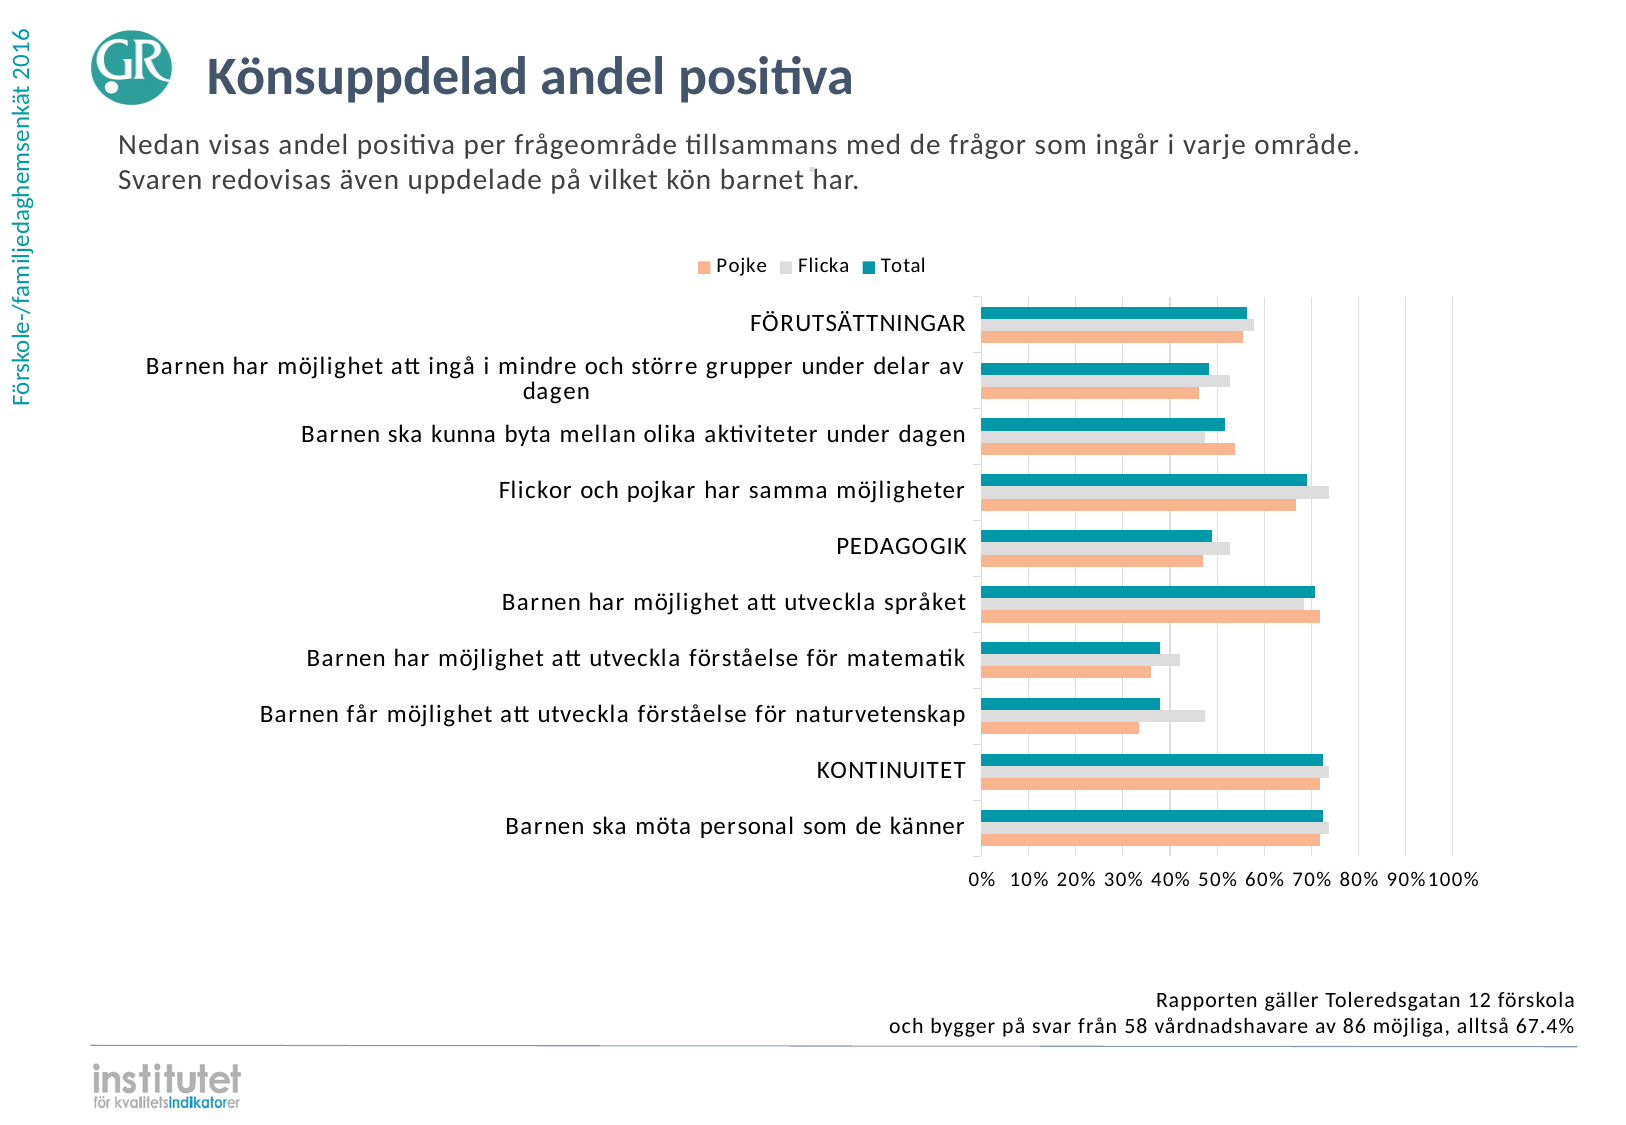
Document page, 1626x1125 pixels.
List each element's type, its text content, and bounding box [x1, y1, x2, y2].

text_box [118, 240, 1506, 905]
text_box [118, 905, 1506, 1045]
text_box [118, 1047, 1506, 1052]
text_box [17, 1043, 1578, 1109]
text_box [207, 40, 1460, 126]
text_box Nedan visas andel positiva per frågeområde tillsammans med de frågor som ingår i varje område. Svaren redovisas även uppdelade på vilket kön barnet har. [118, 125, 1537, 277]
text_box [118, 153, 1506, 213]
